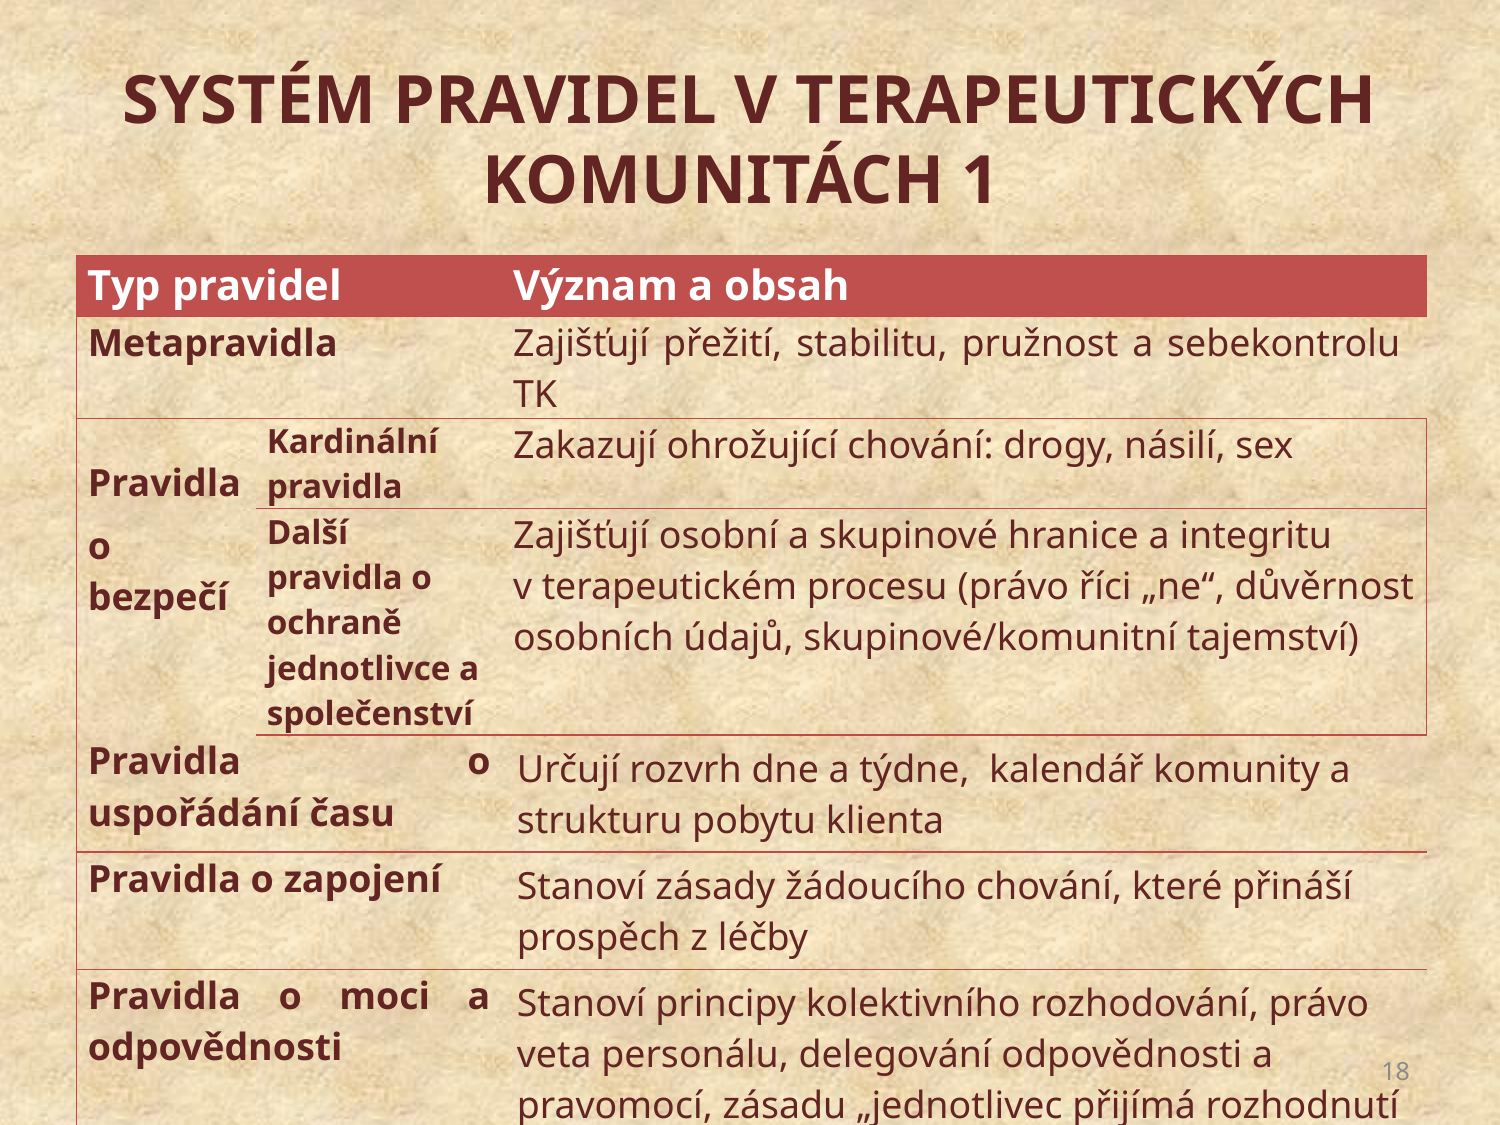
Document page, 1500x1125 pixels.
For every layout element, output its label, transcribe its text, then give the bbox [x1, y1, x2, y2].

table_cell Zajišťují osobní a skupinové hranice a integritu v terapeutickém procesu (právo říci „ne“, důvěrnost osobních údajů, skupinové/komunitní tajemství) [502, 509, 1426, 734]
title SYSTÉM PRAVIDEL V TERAPEUTICKÝCH KOMUNITÁCH 1 [75, 30, 1425, 244]
slide_number 18 [1074, 1042, 1425, 1103]
table_cell Pravidla o zapojení [77, 853, 502, 969]
table_cell Zajišťují přežití, stabilitu, pružnost a sebekontrolu TK [502, 317, 1427, 418]
table_header Význam a obsah [502, 256, 1427, 316]
table_cell Stanoví zásady žádoucího chování, které přináší prospěch z léčby [502, 853, 1427, 969]
table_header Typ pravidel [77, 256, 502, 316]
table_cell Metapravidla [77, 317, 502, 418]
table_cell Kardinální pravidla [256, 419, 502, 508]
table_cell Stanoví principy kolektivního rozhodování, právo veta personálu, delegování odpovědnosti a pravomocí, zásadu „jednotlivec přijímá rozhodnutí komunity“ a systém sankcí [502, 970, 1427, 1125]
table_cell Pravidla o moci a odpovědnosti [77, 970, 502, 1125]
table_cell Pravidla o bezpečí [77, 419, 256, 735]
table_cell Pravidla o uspořádání času [77, 735, 502, 851]
picture [0, 0, 1500, 1125]
table_cell Další pravidla o ochraně jednotlivce a společenství [256, 509, 502, 734]
table_cell Určují rozvrh dne a týdne, kalendář komunity a strukturu pobytu klienta [502, 736, 1427, 851]
table_cell Zakazují ohrožující chování: drogy, násilí, sex [502, 419, 1426, 508]
